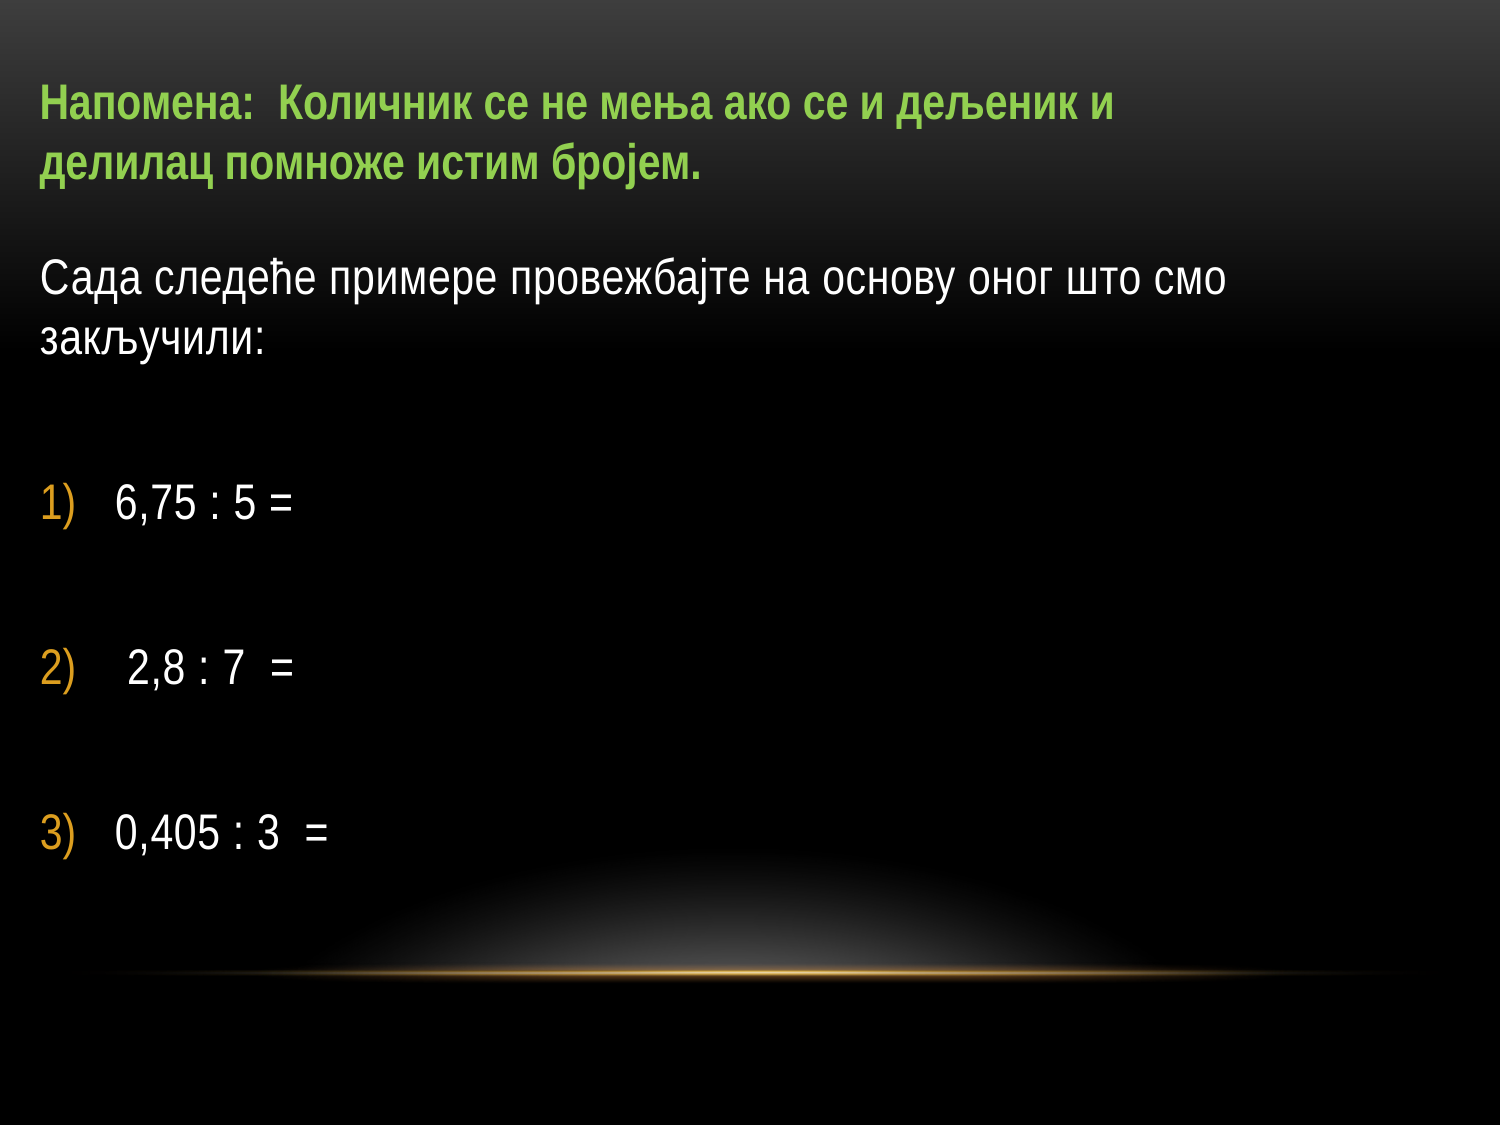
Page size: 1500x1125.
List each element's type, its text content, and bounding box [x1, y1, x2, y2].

list Сада следеће примере провежбајте на основу оног што смо закључили: 6,75 : 5 = 2,8 : 7 = 0,405 : 3 = [24, 237, 1463, 1075]
picture [0, 0, 1500, 1125]
text_box Напомена: Количник се не мења ако се и дељеник и делилац помноже истим бројем. [24, 62, 1150, 198]
